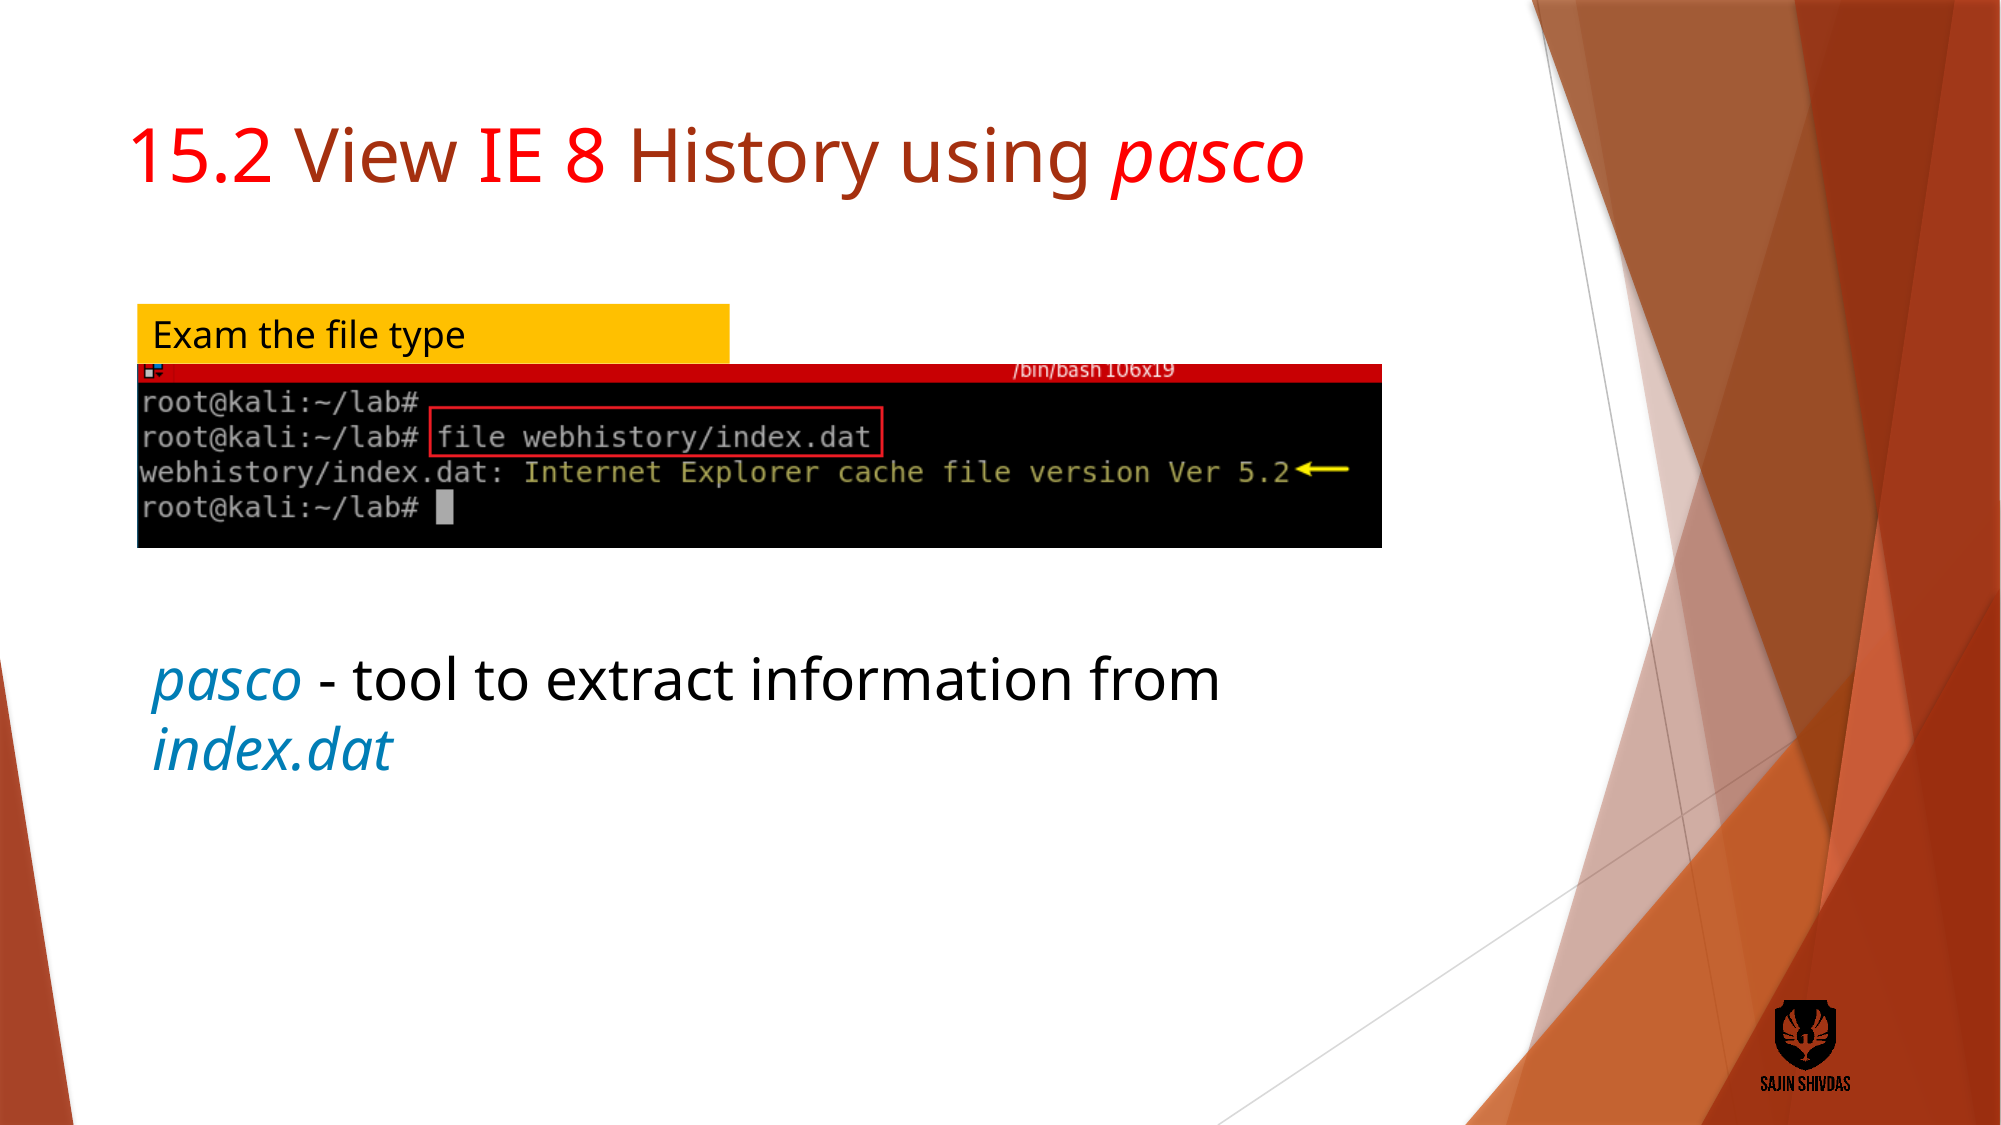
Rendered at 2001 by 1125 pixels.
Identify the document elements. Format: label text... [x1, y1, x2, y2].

picture [136, 363, 1383, 548]
text_box Exam the file type [137, 303, 730, 363]
text_box pasco - tool to extract information from index.dat [137, 634, 1488, 790]
picture [1750, 990, 1863, 1103]
title 15.2 View IE 8 History using pasco [111, 99, 1522, 317]
